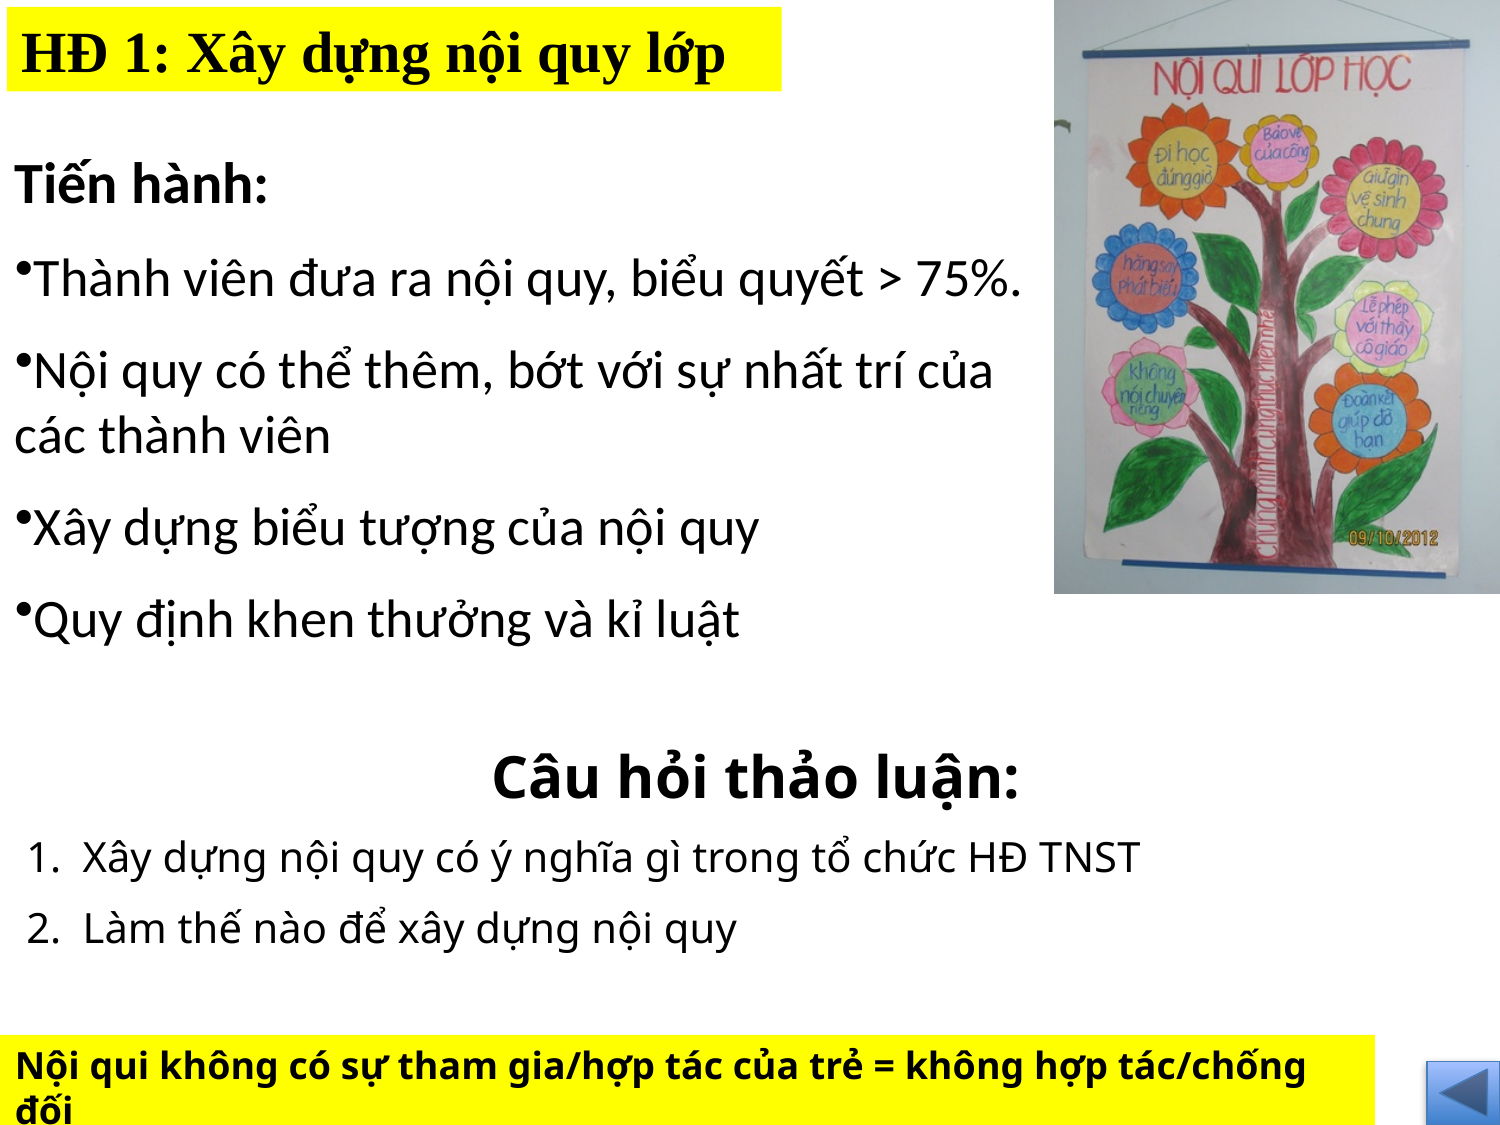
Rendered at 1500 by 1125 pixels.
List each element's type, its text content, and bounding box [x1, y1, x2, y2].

text_box Câu hỏi thảo luận: Xây dựng nội quy có ý nghĩa gì trong tổ chức HĐ TNST Làm thế nào để xây dựng nội quy [11, 732, 1500, 960]
text_box HĐ 1: Xây dựng nội quy lớp [6, 6, 782, 92]
picture [1054, 0, 1500, 594]
text_box Tiến hành: Thành viên đưa ra nội quy, biểu quyết > 75%. Nội quy có thể thêm, bớt với sự nhất trí của các thành viên Xây dựng biểu tượng của nội quy Quy định khen thưởng và kỉ luật [0, 137, 1075, 656]
text_box [1426, 1061, 1500, 1125]
text_box Nội qui không có sự tham gia/hợp tác của trẻ = không hợp tác/chống đối [0, 1034, 1375, 1125]
